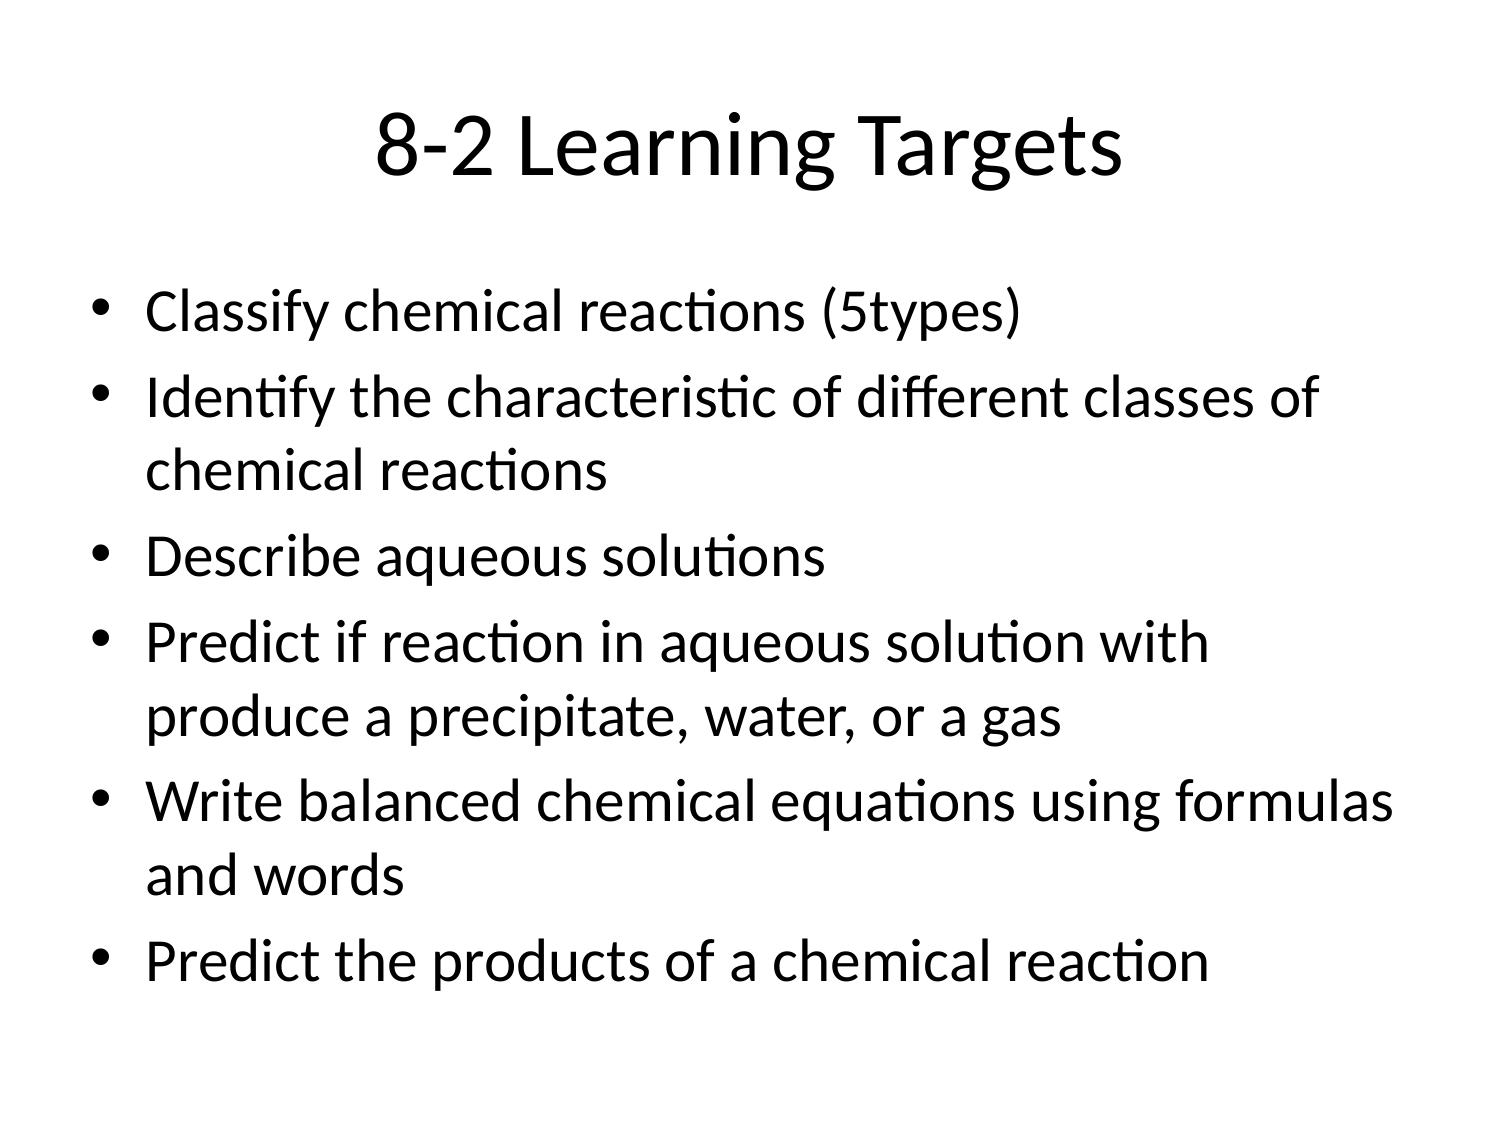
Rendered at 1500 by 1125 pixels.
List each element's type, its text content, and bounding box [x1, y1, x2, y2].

list Classify chemical reactions (5types) Identify the characteristic of different classes of chemical reactions Describe aqueous solutions Predict if reaction in aqueous solution with produce a precipitate, water, or a gas Write balanced chemical equations using formulas and words Predict the products of a chemical reaction [75, 262, 1425, 1005]
title 8-2 Learning Targets [75, 45, 1425, 233]
